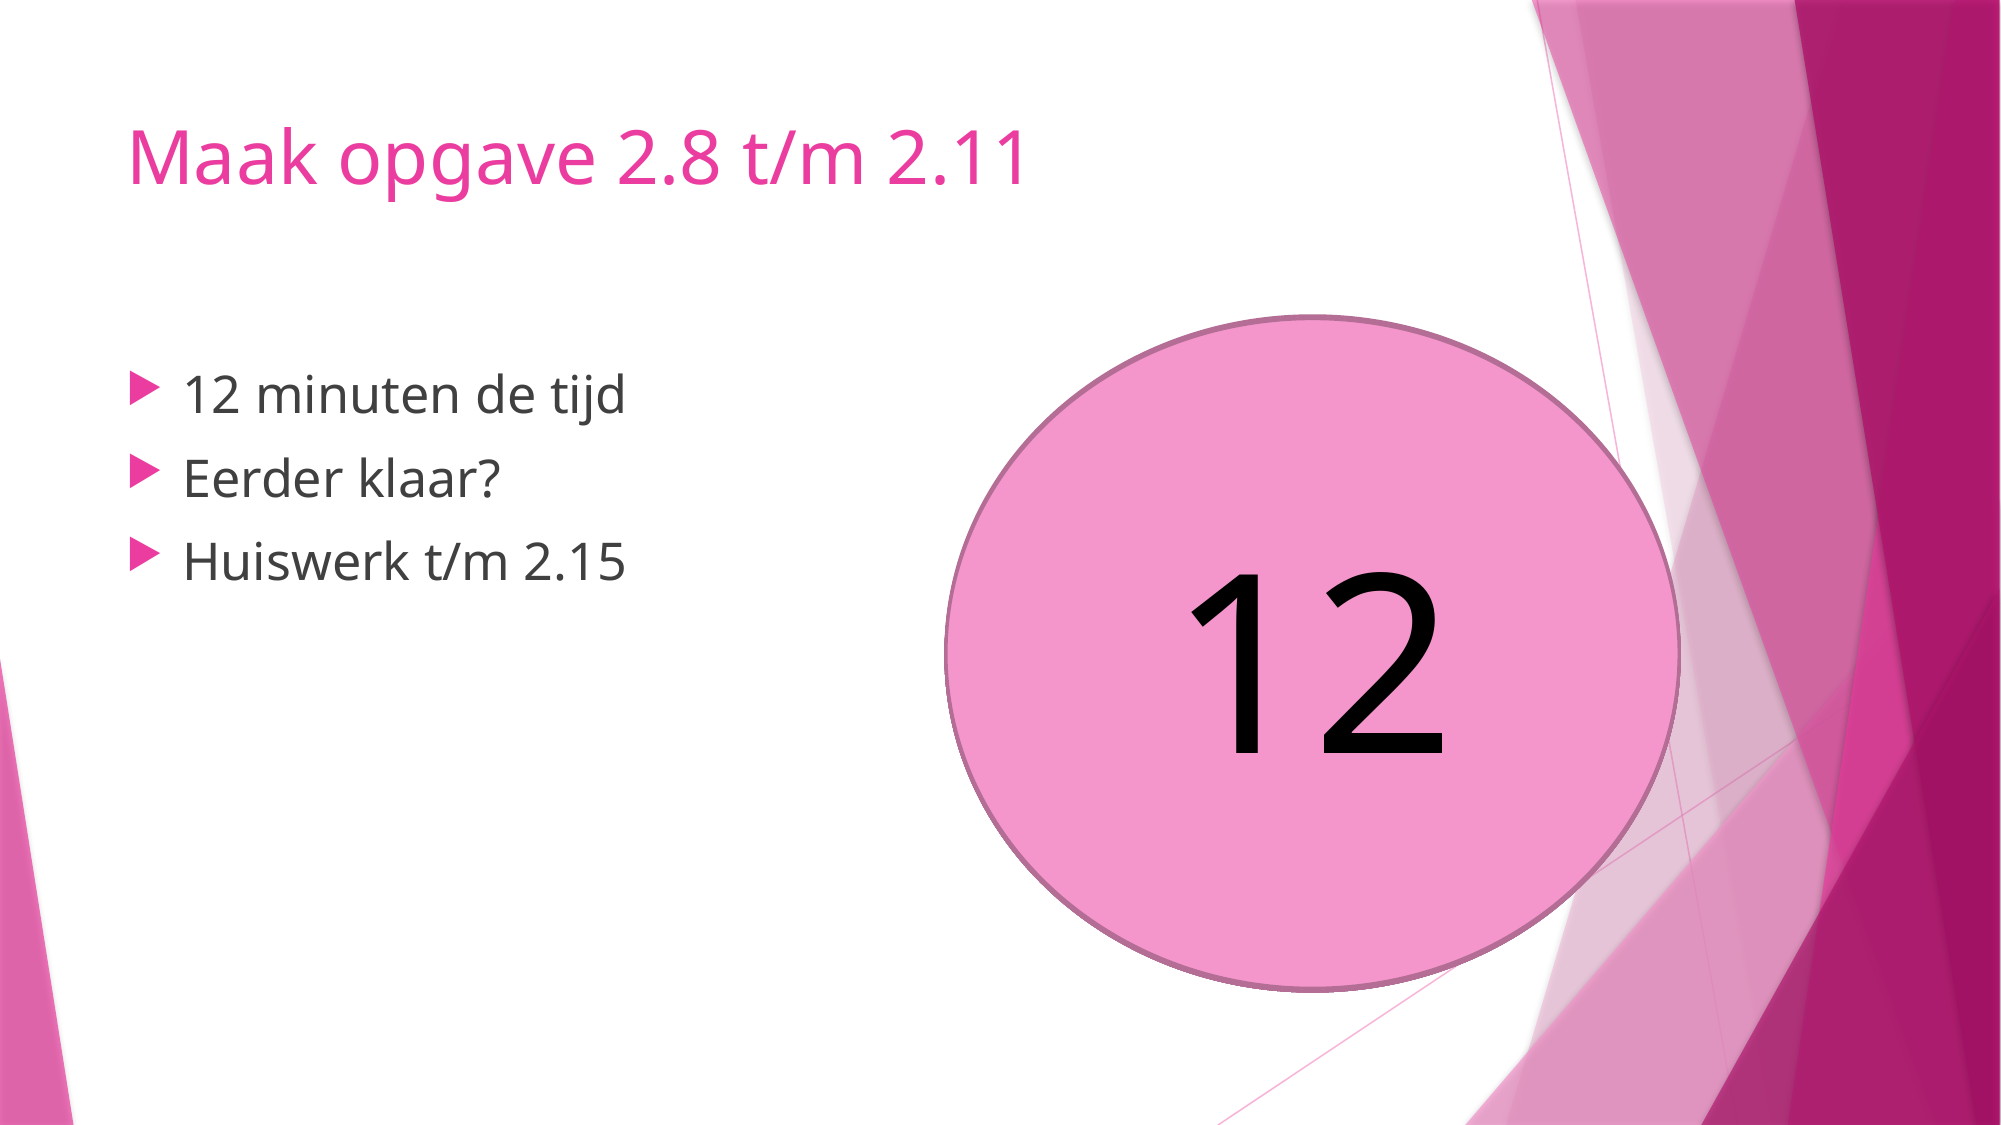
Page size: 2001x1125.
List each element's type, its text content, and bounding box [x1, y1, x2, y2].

list 12 minuten de tijd Eerder klaar? Huiswerk t/m 2.15 [111, 354, 774, 992]
text_box 12 [944, 317, 1681, 990]
title Maak opgave 2.8 t/m 2.11 [111, 101, 1522, 319]
text_box 11 [961, 748, 1667, 993]
text_box 10 [959, 314, 1668, 562]
